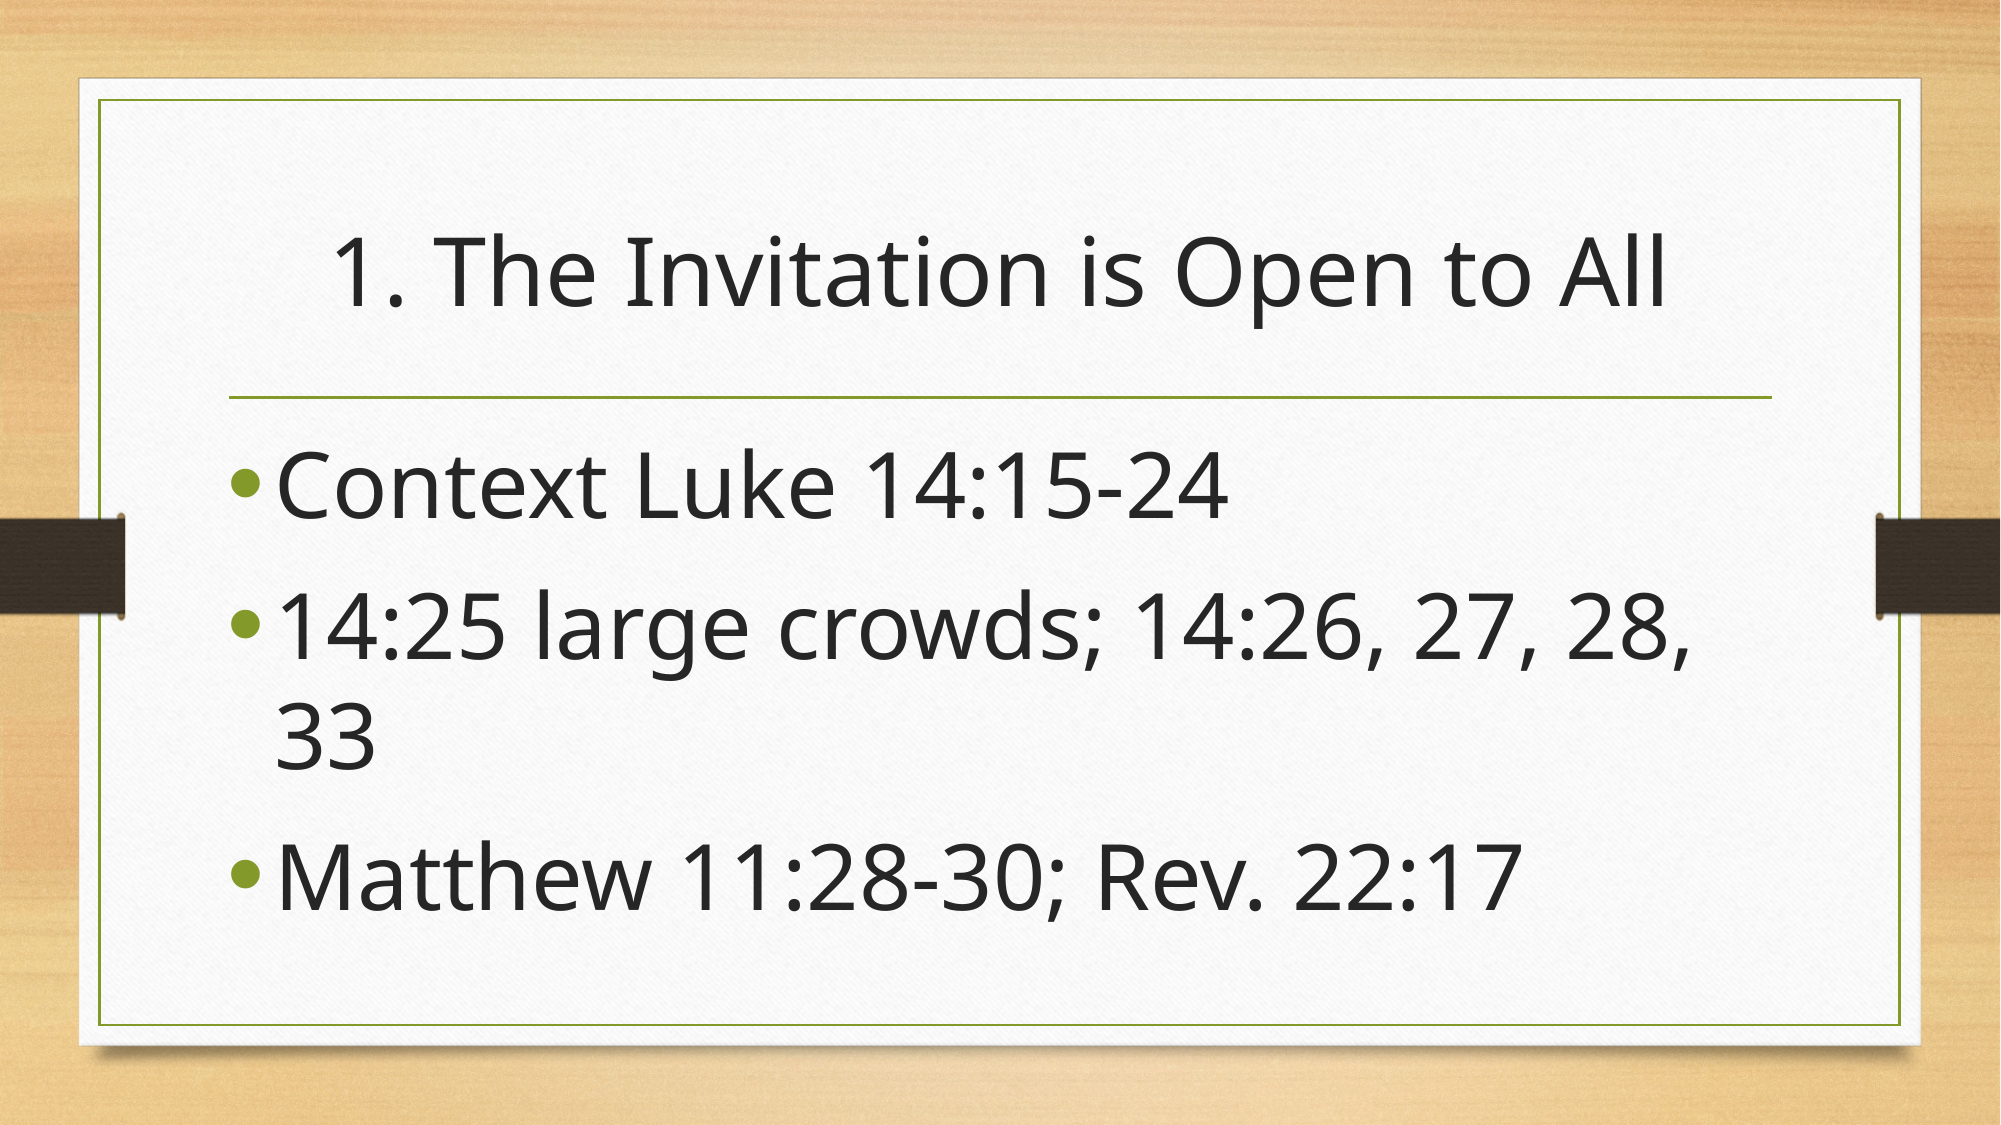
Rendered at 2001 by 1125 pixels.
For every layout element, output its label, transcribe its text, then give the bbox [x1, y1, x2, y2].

title 1. The Invitation is Open to All [212, 161, 1788, 375]
list Context Luke 14:15-24 14:25 large crowds; 14:26, 27, 28, 33 Matthew 11:28-30; Rev. 22:17 [212, 419, 1788, 964]
picture [0, 0, 2001, 1125]
